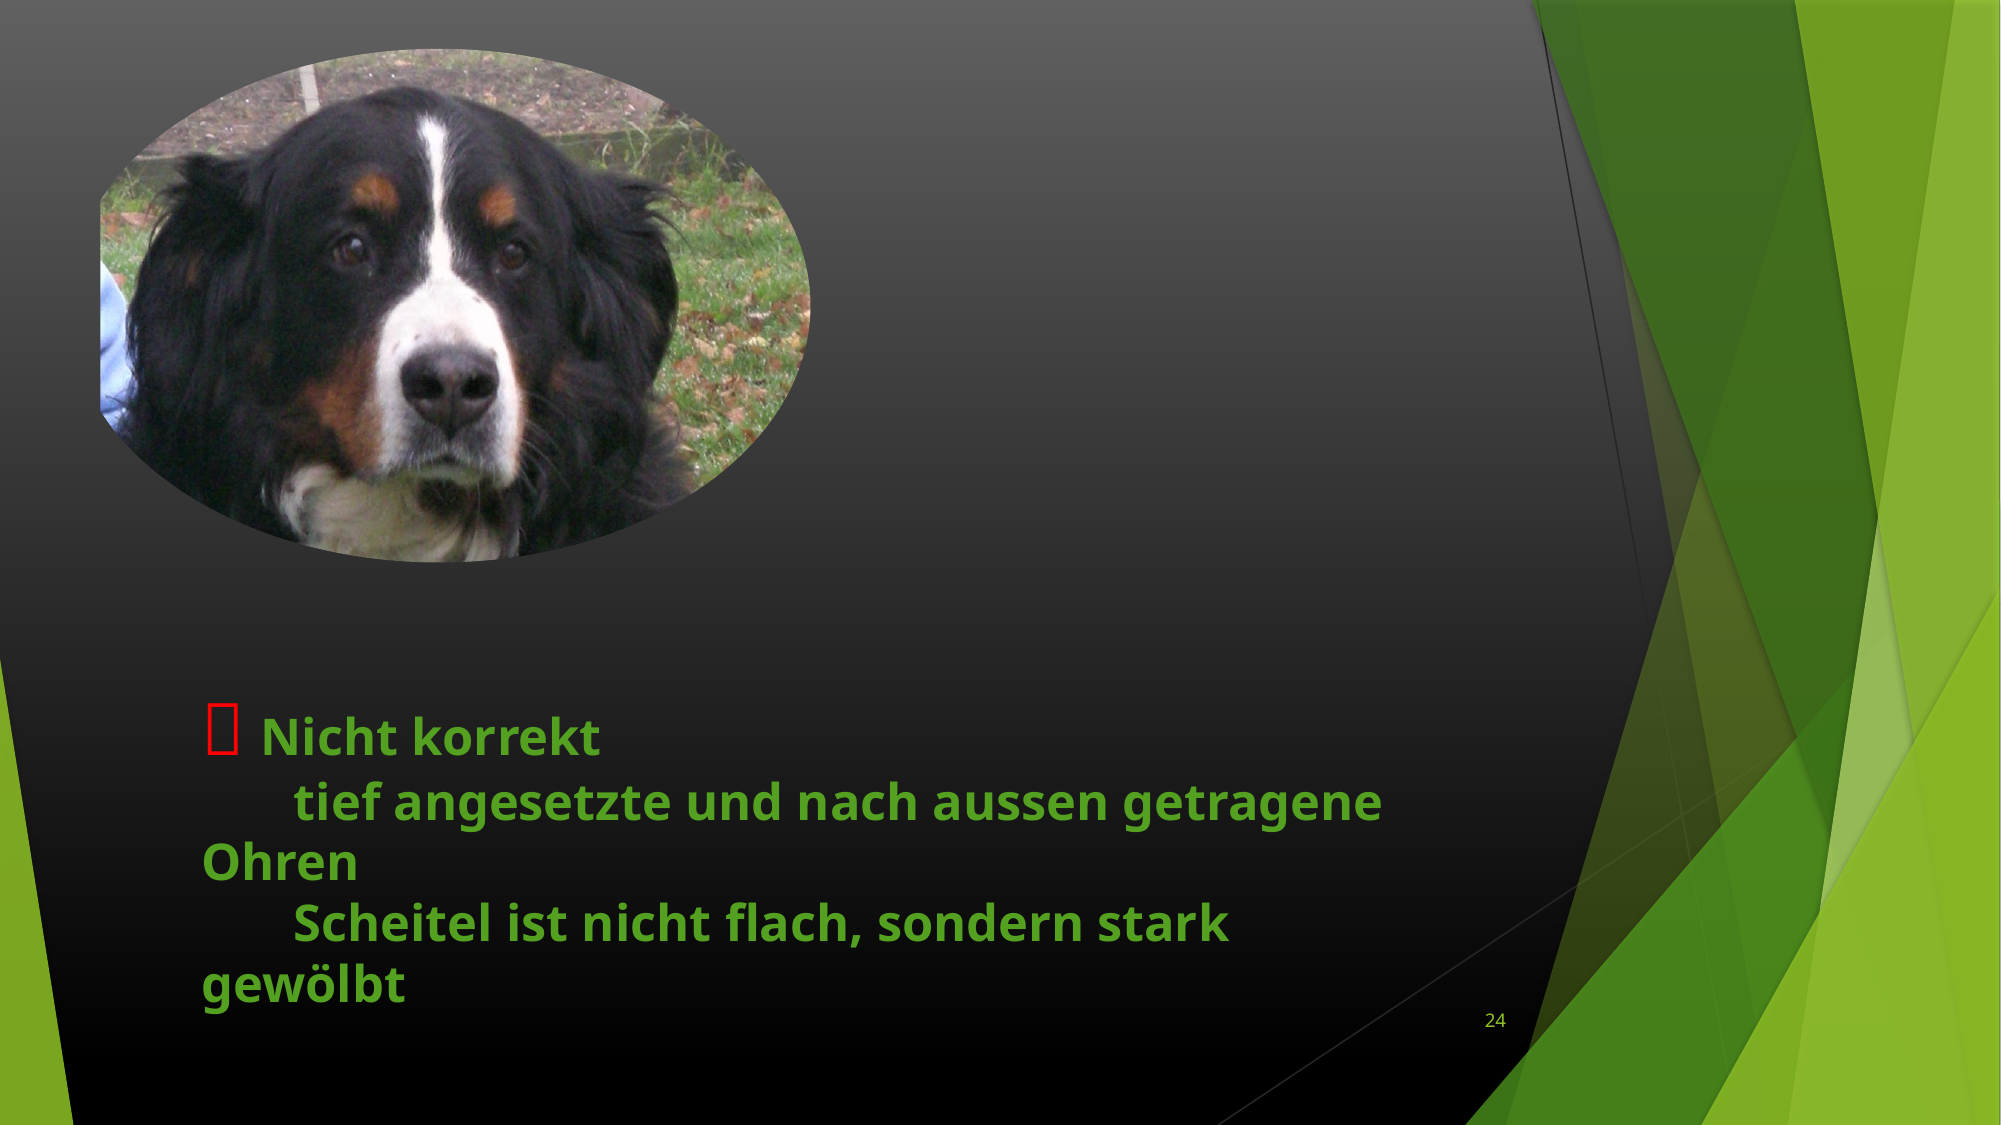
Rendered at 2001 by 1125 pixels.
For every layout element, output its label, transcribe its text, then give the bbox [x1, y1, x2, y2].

title  Nicht korrekt tief angesetzte und nach aussen getragene Ohren Scheitel ist nicht flach, sondern stark gewölbt [186, 675, 1455, 1021]
slide_number 24 [1409, 991, 1522, 1051]
picture [99, 48, 811, 563]
